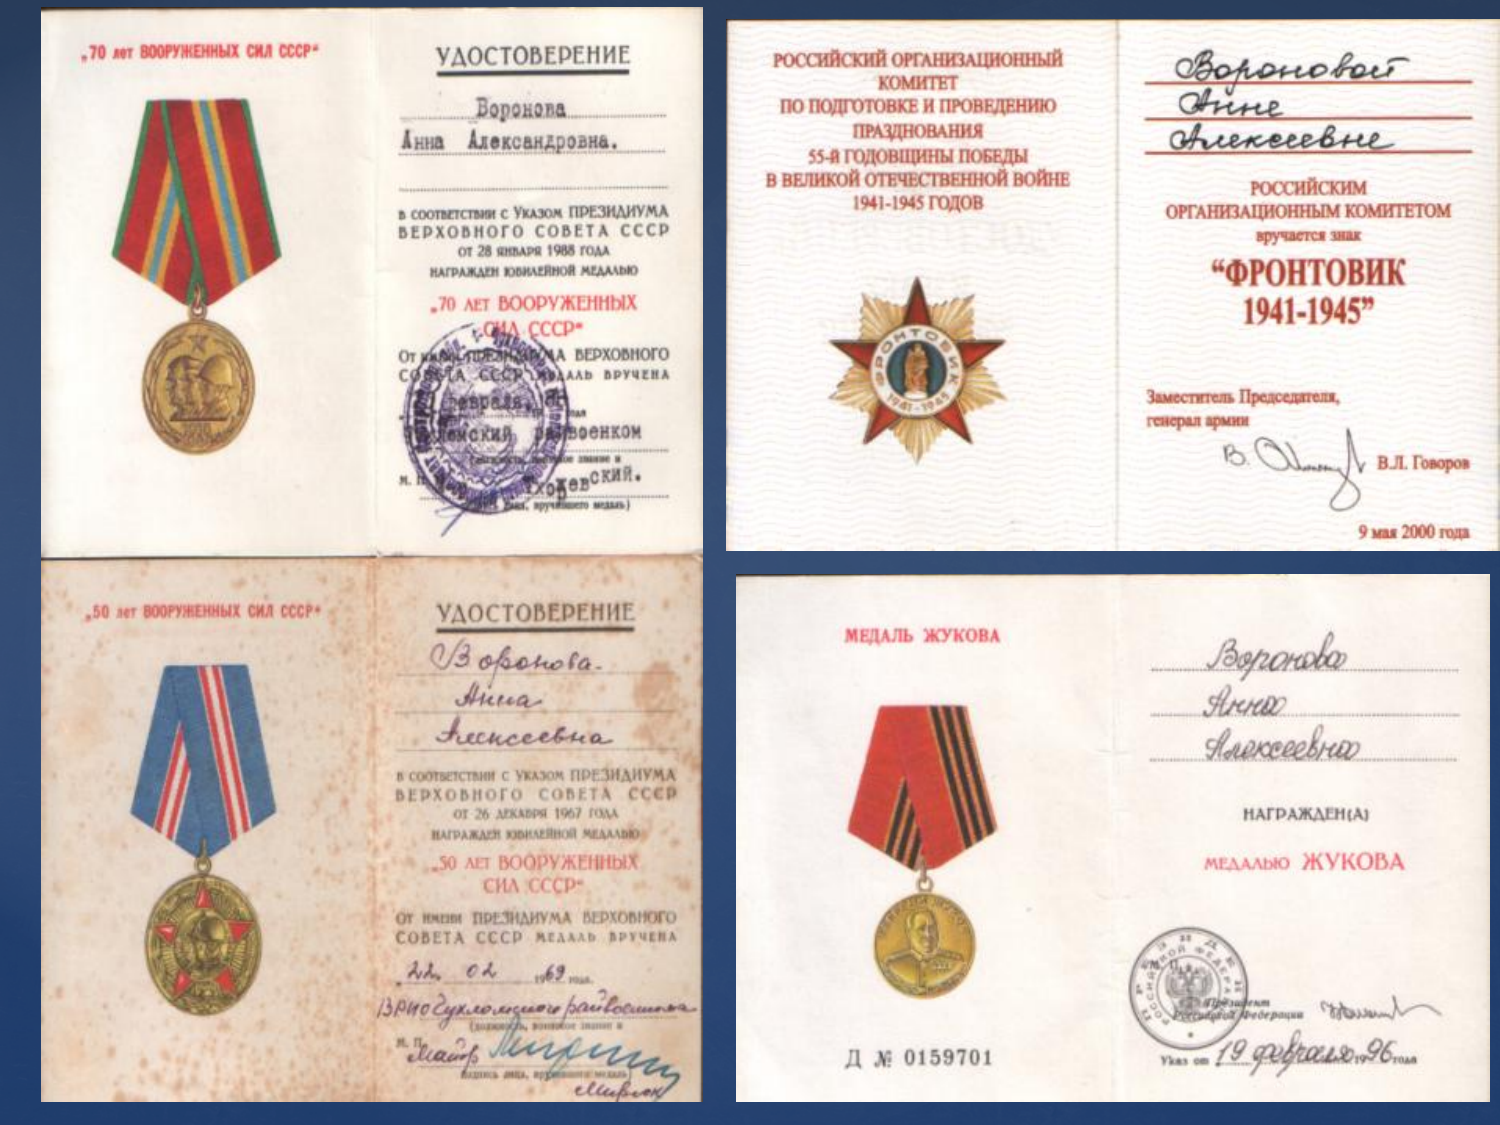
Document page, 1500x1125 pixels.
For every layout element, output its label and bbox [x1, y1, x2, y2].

list [40, 6, 704, 1102]
picture [735, 573, 1491, 1102]
picture [725, 18, 1500, 552]
